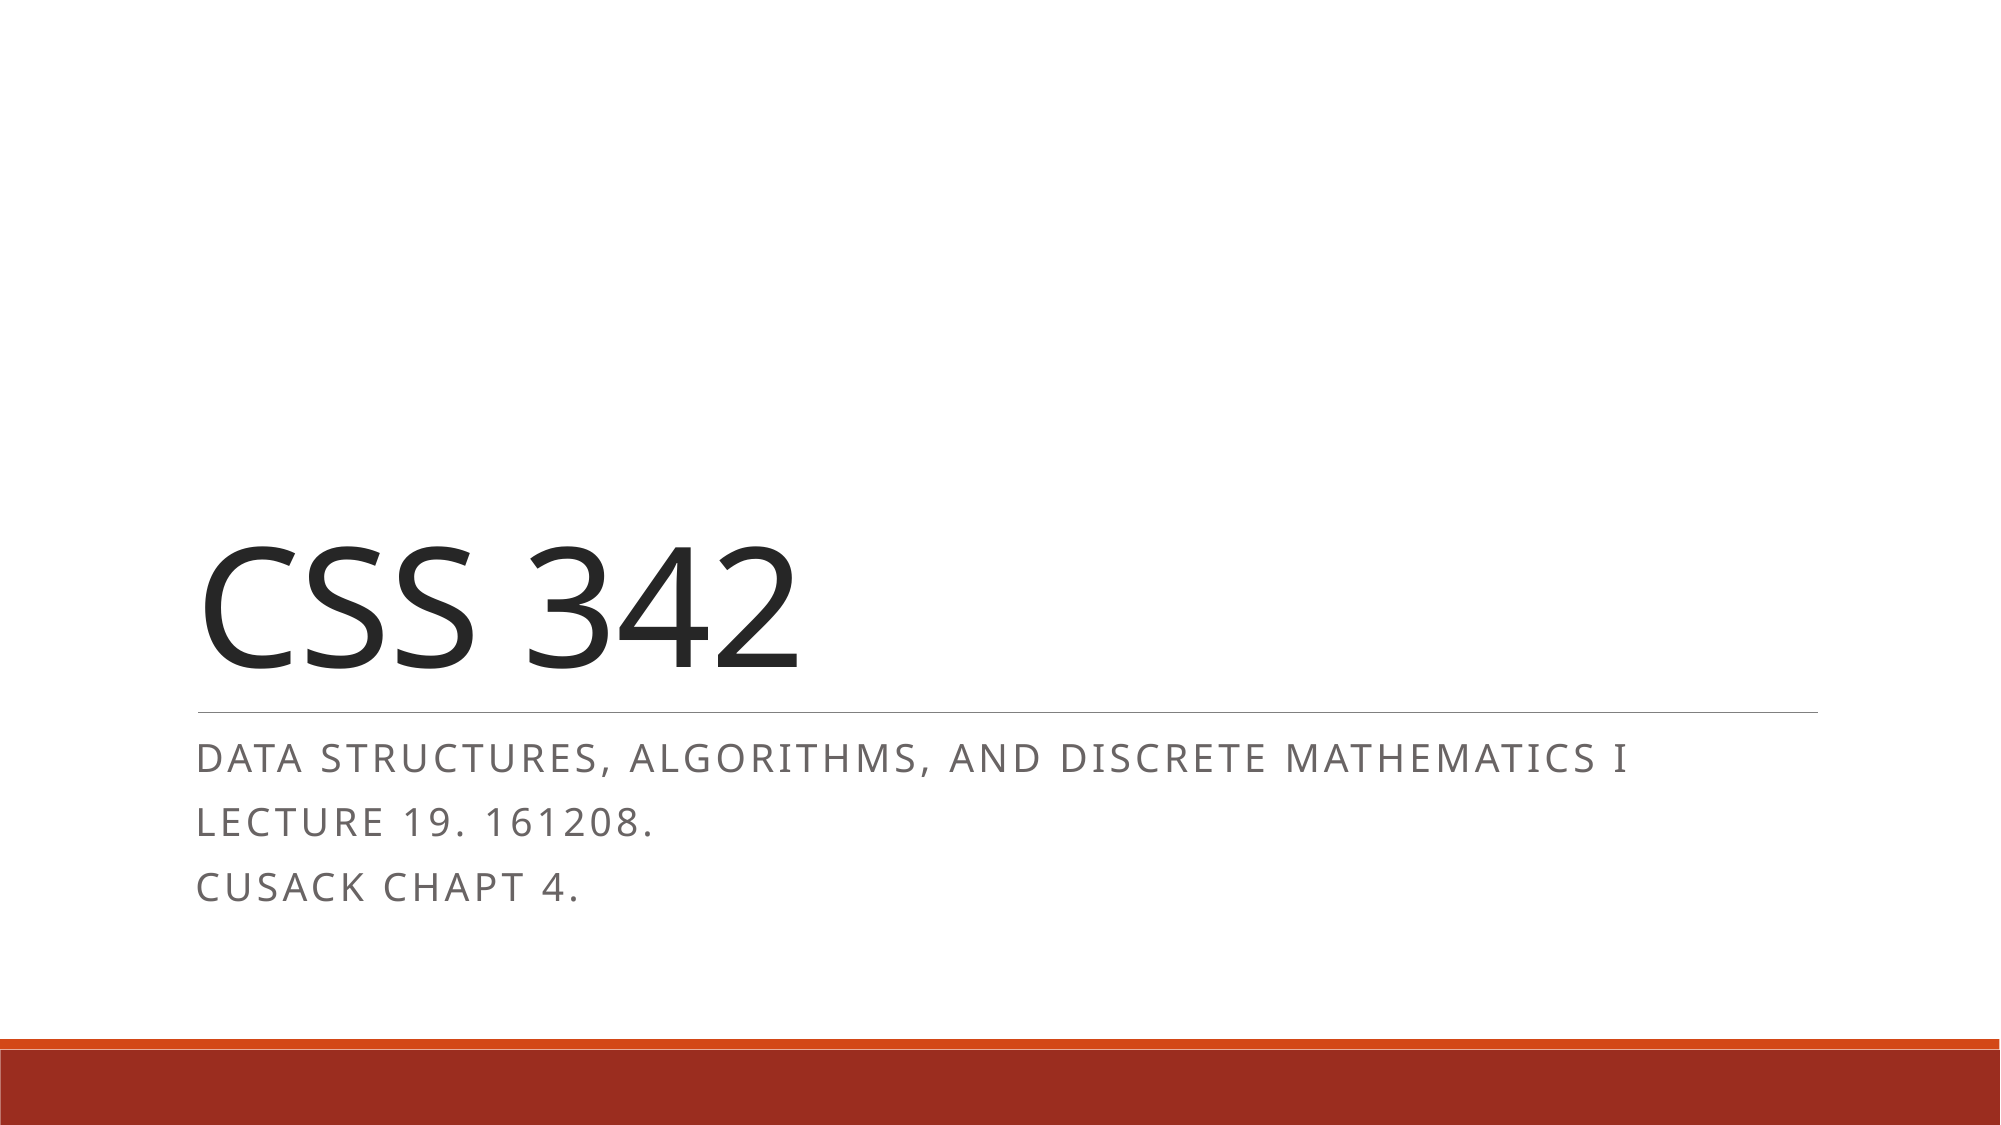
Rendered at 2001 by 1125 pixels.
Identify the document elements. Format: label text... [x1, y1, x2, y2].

subtitle Data Structures, Algorithms, and Discrete Mathematics I Lecture 19. 161208. CUSACK CHAPT 4. [180, 730, 1831, 919]
title CSS 342 [180, 124, 1830, 710]
